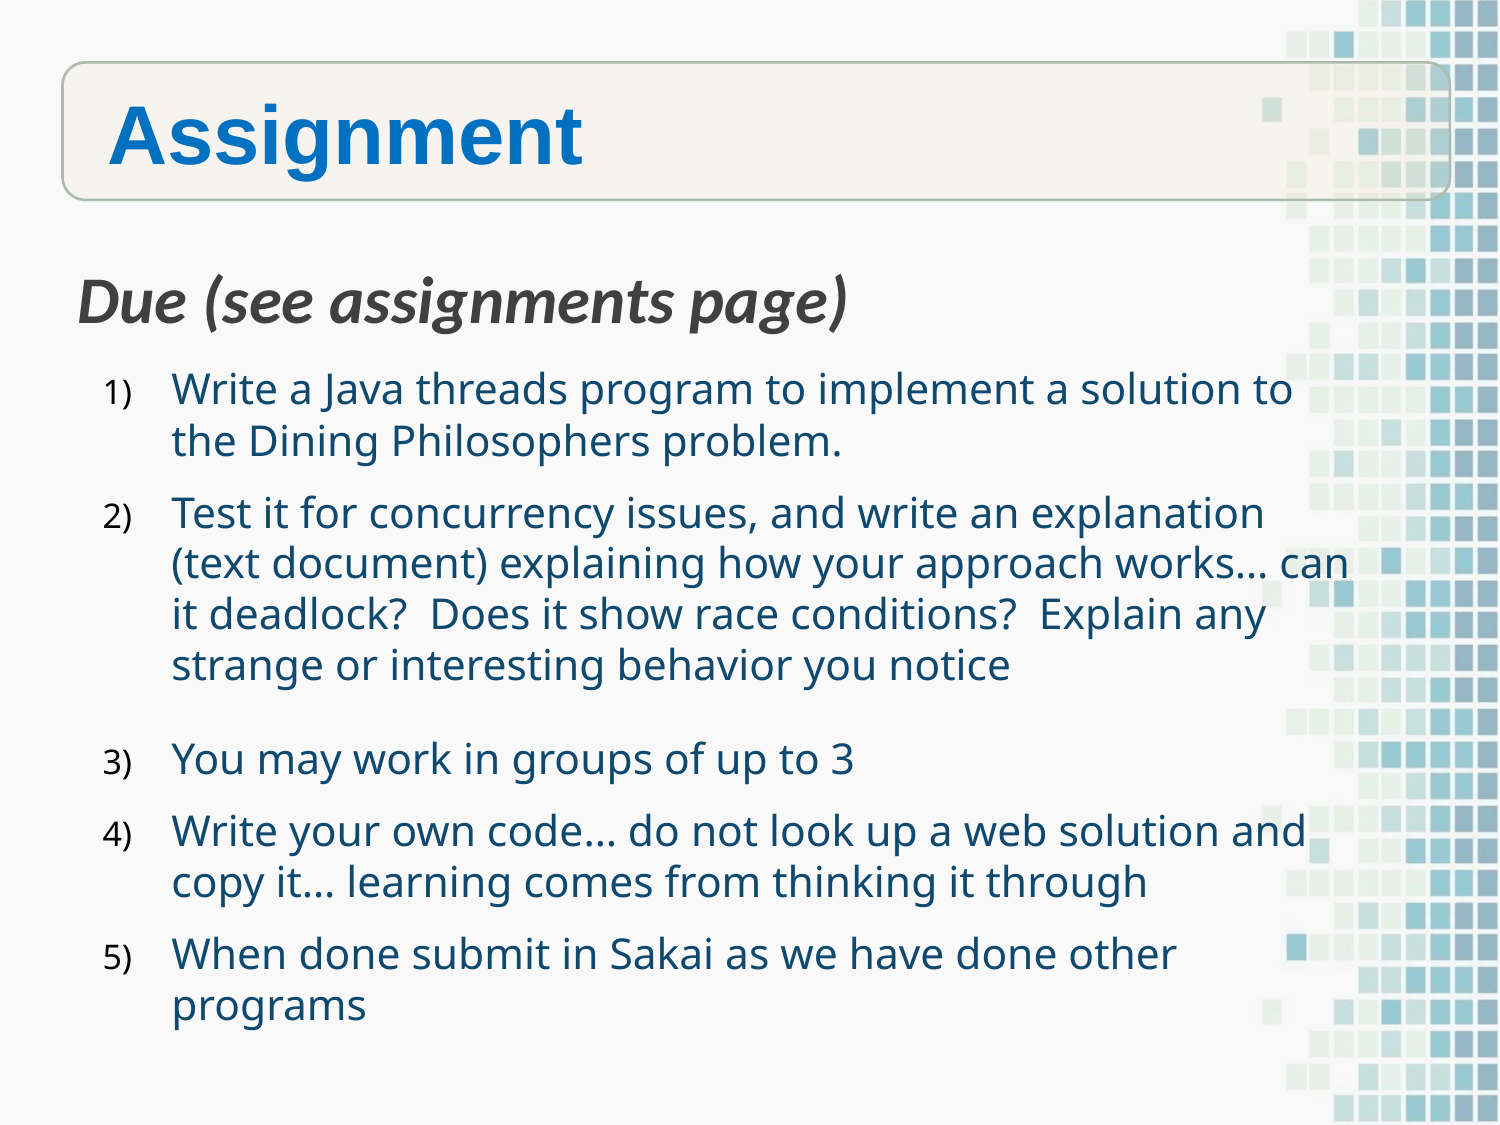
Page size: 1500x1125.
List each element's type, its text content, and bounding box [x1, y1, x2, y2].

picture [0, 0, 1500, 1125]
text_box Assignment [62, 62, 1450, 200]
text_box Due (see assignments page) [62, 230, 1438, 346]
list Write a Java threads program to implement a solution to the Dining Philosophers problem. Test it for concurrency issues, and write an explanation (text document) explaining how your approach works… can it deadlock? Does it show race conditions? Explain any strange or interesting behavior you notice You may work in groups of up to 3 Write your own code… do not look up a web solution and copy it… learning comes from thinking it through When done submit in Sakai as we have done other programs [87, 353, 1375, 1038]
